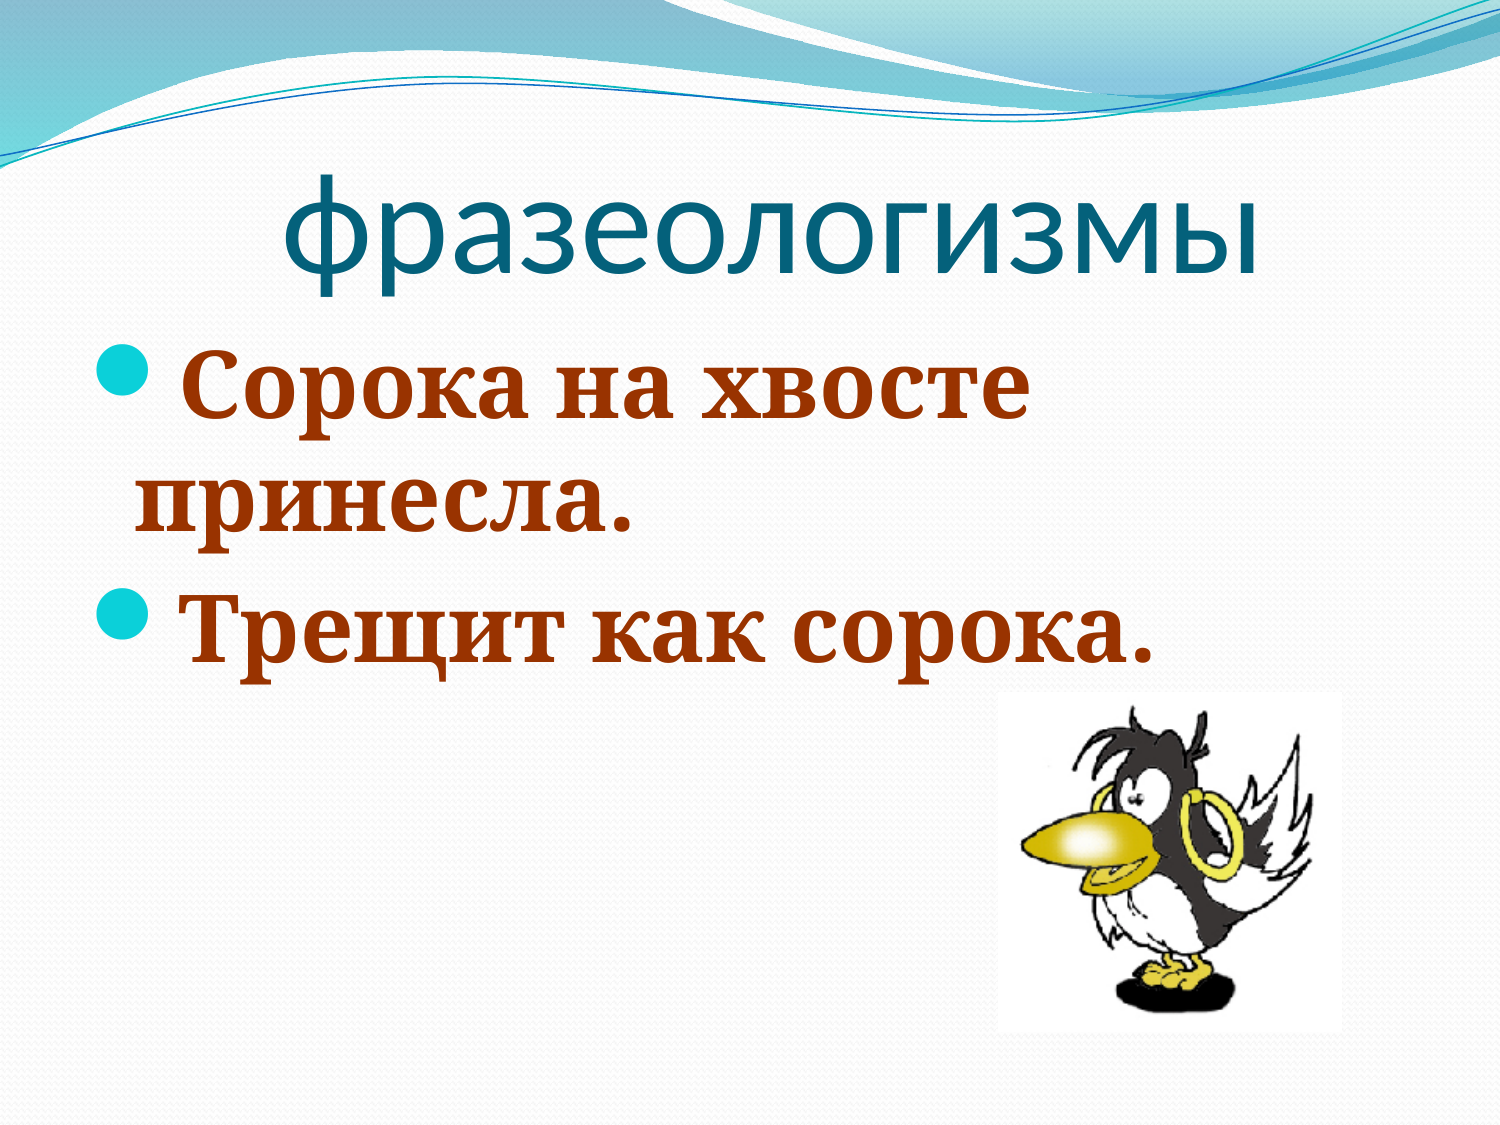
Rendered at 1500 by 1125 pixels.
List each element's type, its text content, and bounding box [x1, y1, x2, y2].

list Сорока на хвосте принесла. Трещит как сорока. [75, 317, 1425, 1038]
title фразеологизмы [75, 115, 1425, 303]
picture [997, 692, 1342, 1032]
